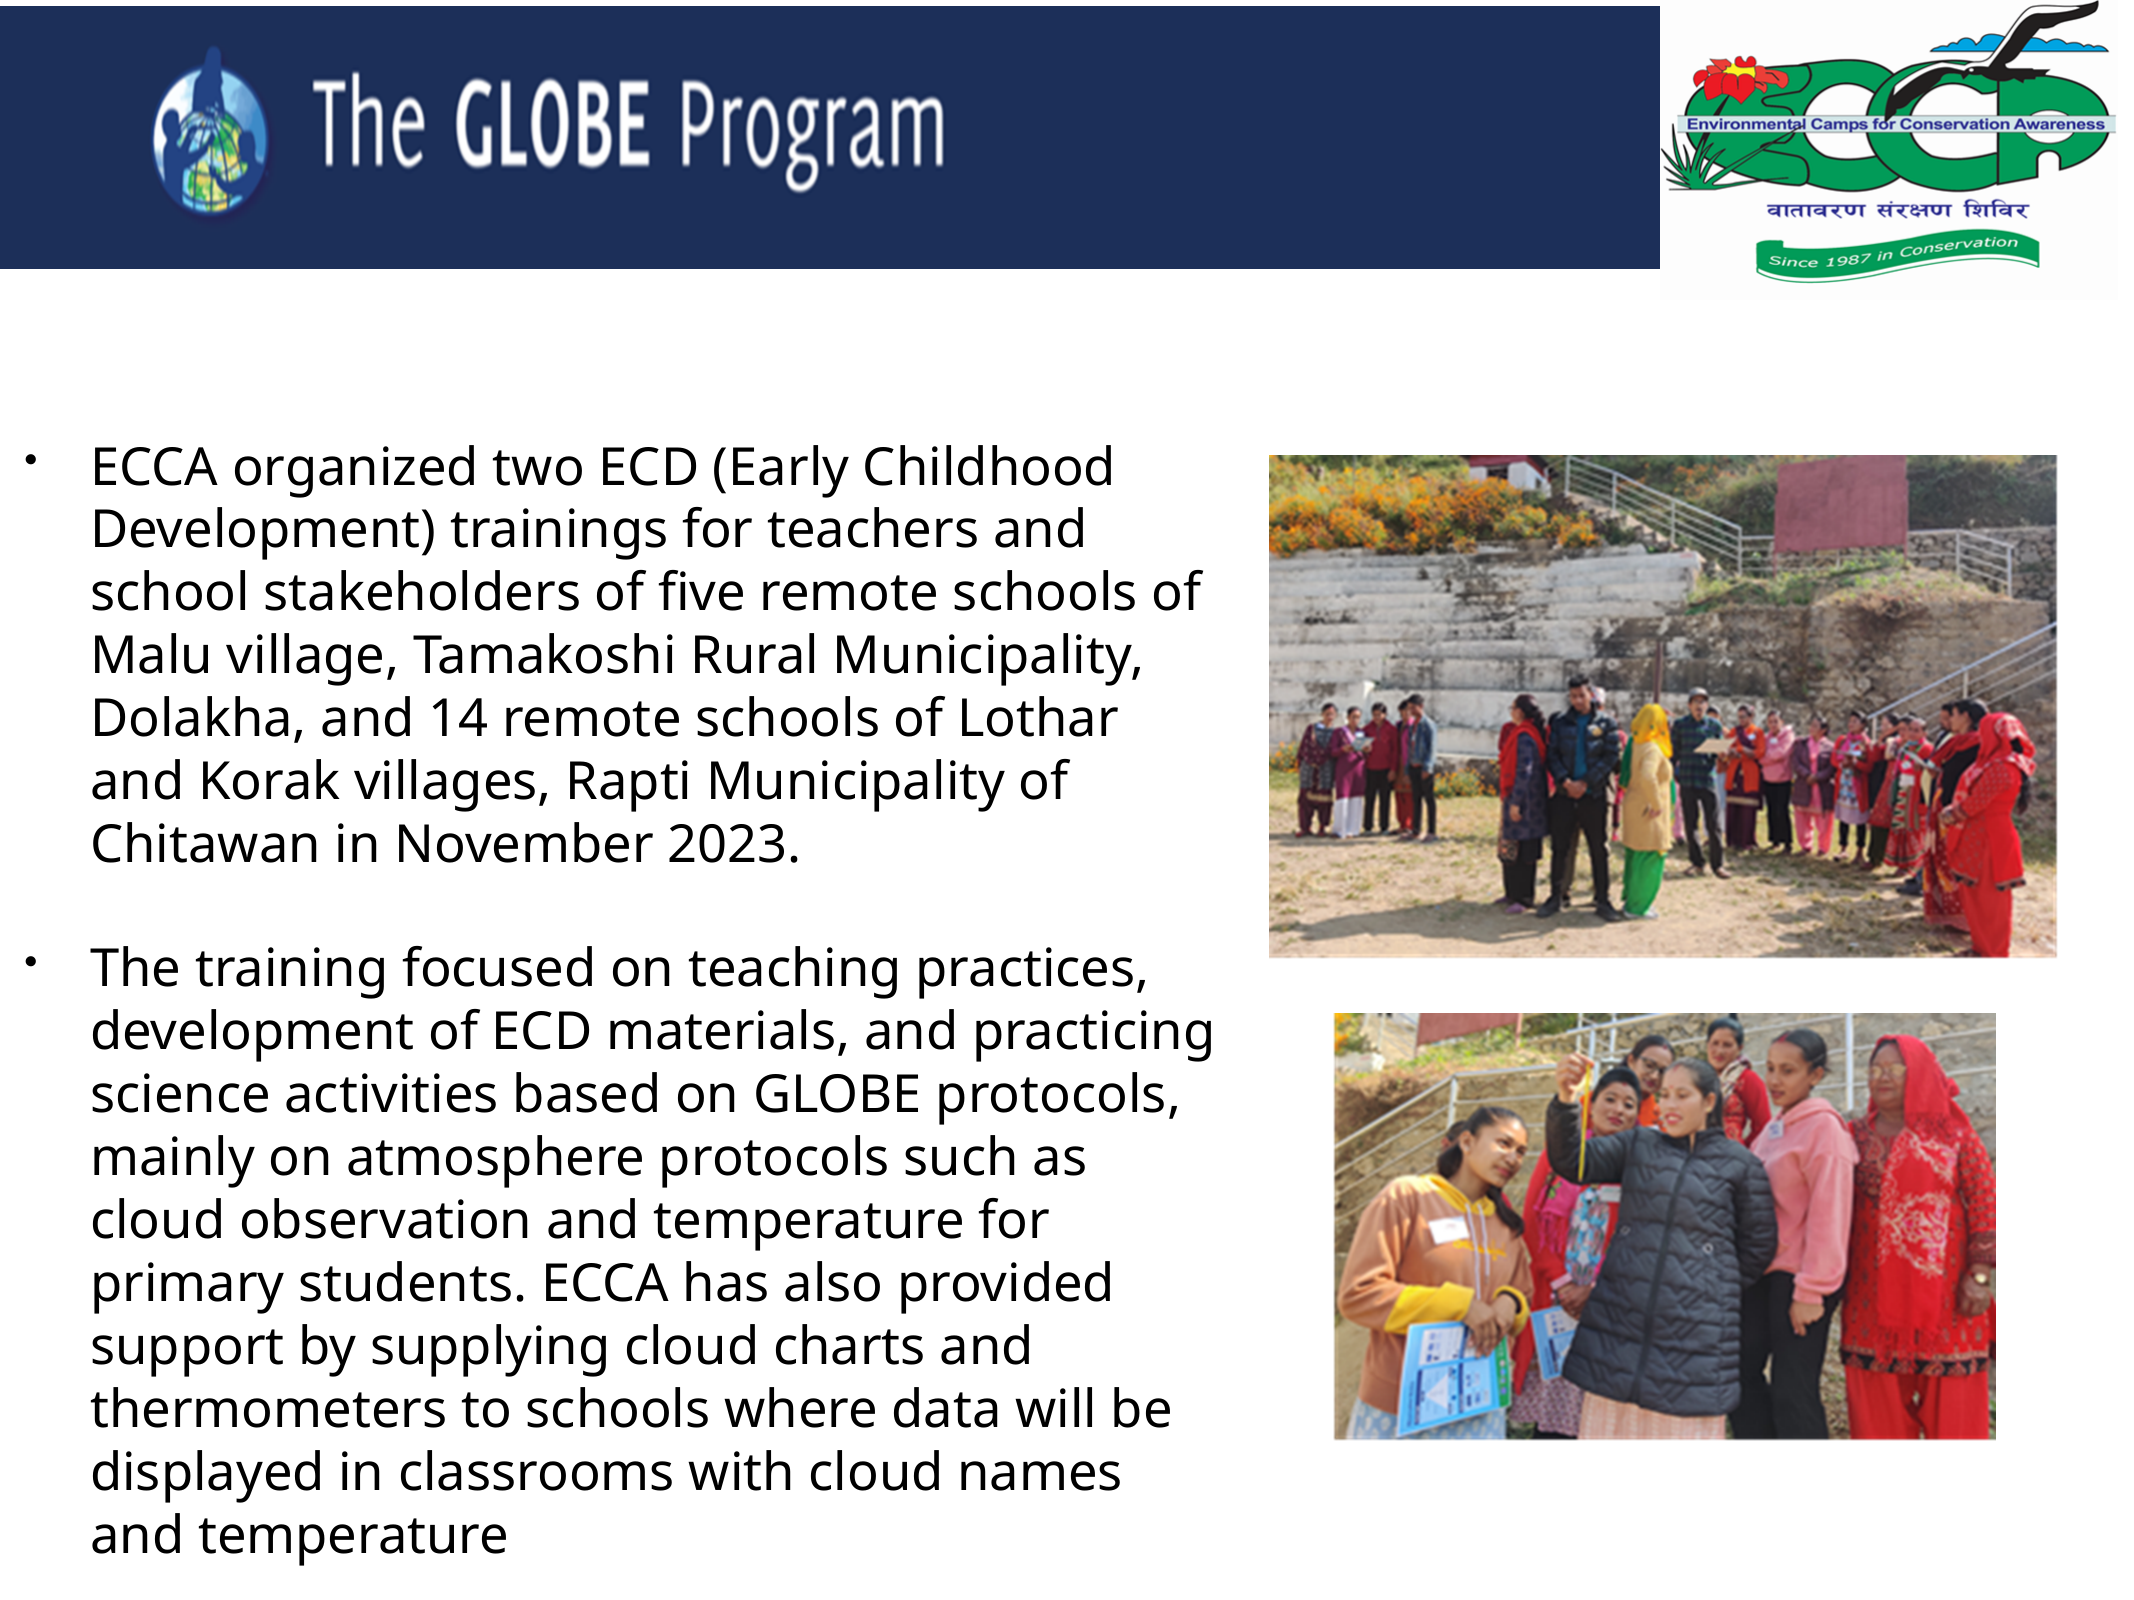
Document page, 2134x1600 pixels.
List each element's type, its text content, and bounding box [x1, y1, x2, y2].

picture [1269, 455, 2060, 960]
picture [1332, 1013, 1997, 1442]
picture [0, 0, 2118, 301]
list ECCA organized two ECD (Early Childhood Development) trainings for teachers and school stakeholders of five remote schools of Malu village, Tamakoshi Rural Municipality, Dolakha, and 14 remote schools of Lothar and Korak villages, Rapti Municipality of Chitawan in November 2023. The training focused on teaching practices, development of ECD materials, and practicing science activities based on GLOBE protocols, mainly on atmosphere protocols such as cloud observation and temperature for primary students. ECCA has also provided support by supplying cloud charts and thermometers to schools where data will be displayed in classrooms with cloud names and temperature [15, 299, 1232, 1600]
